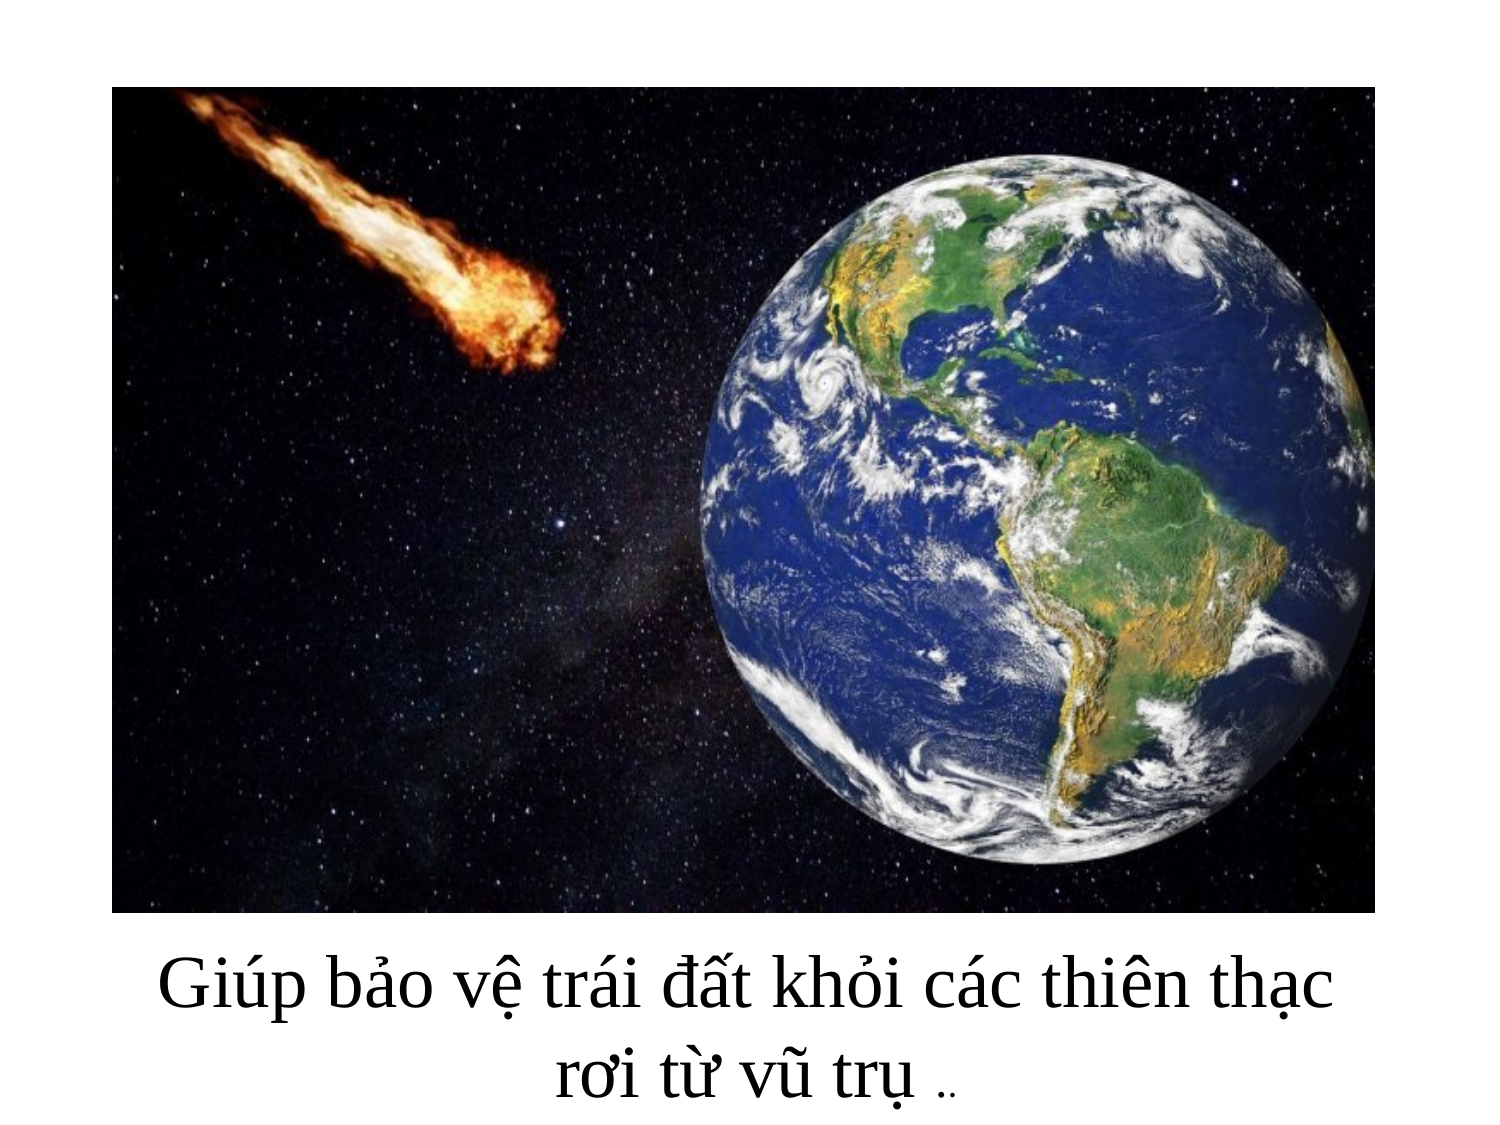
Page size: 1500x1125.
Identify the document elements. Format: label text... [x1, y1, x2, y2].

picture [112, 87, 1376, 913]
text_box Giúp bảo vệ trái đất khỏi các thiên thạc rơi từ vũ trụ .. [87, 924, 1425, 1120]
